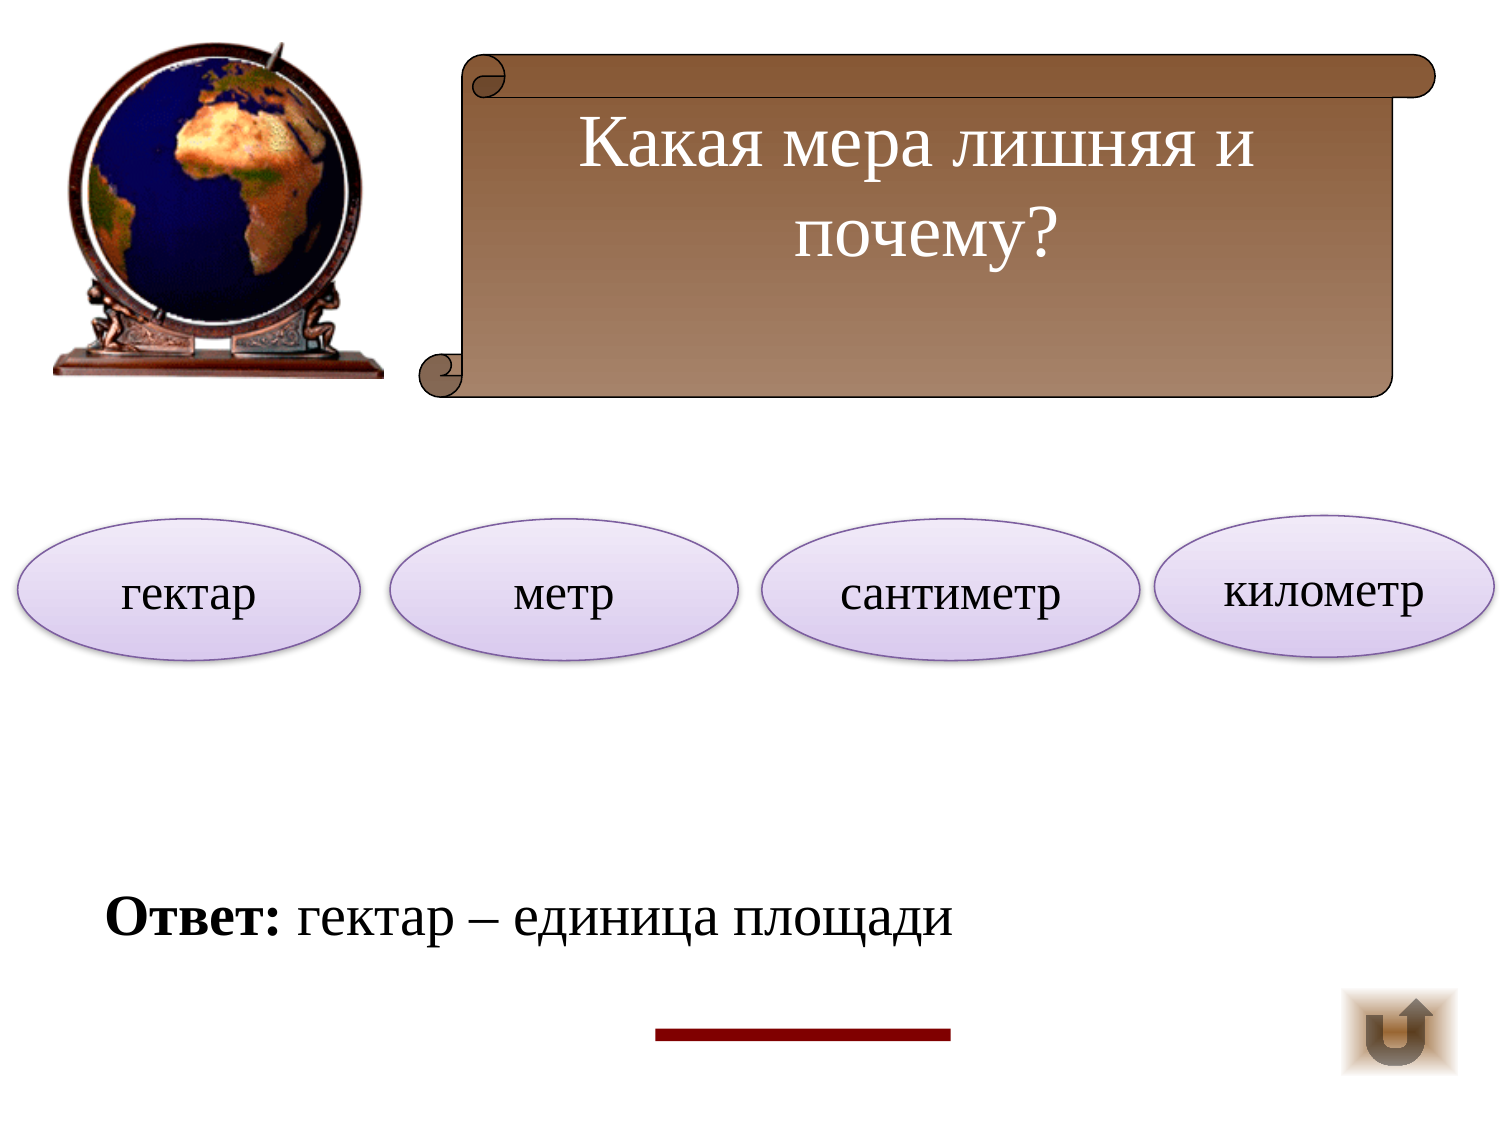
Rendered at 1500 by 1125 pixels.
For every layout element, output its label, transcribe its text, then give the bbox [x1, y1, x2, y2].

picture [52, 42, 385, 379]
text_box Какая мера лишняя и почему? [419, 54, 1436, 398]
text_box метр [389, 518, 739, 662]
text_box километр [1153, 514, 1495, 658]
text_box Ответ: гектар – единица площади [89, 869, 1375, 955]
text_box [1340, 987, 1459, 1077]
text_box гектар [16, 518, 362, 662]
text_box сантиметр [761, 518, 1141, 662]
